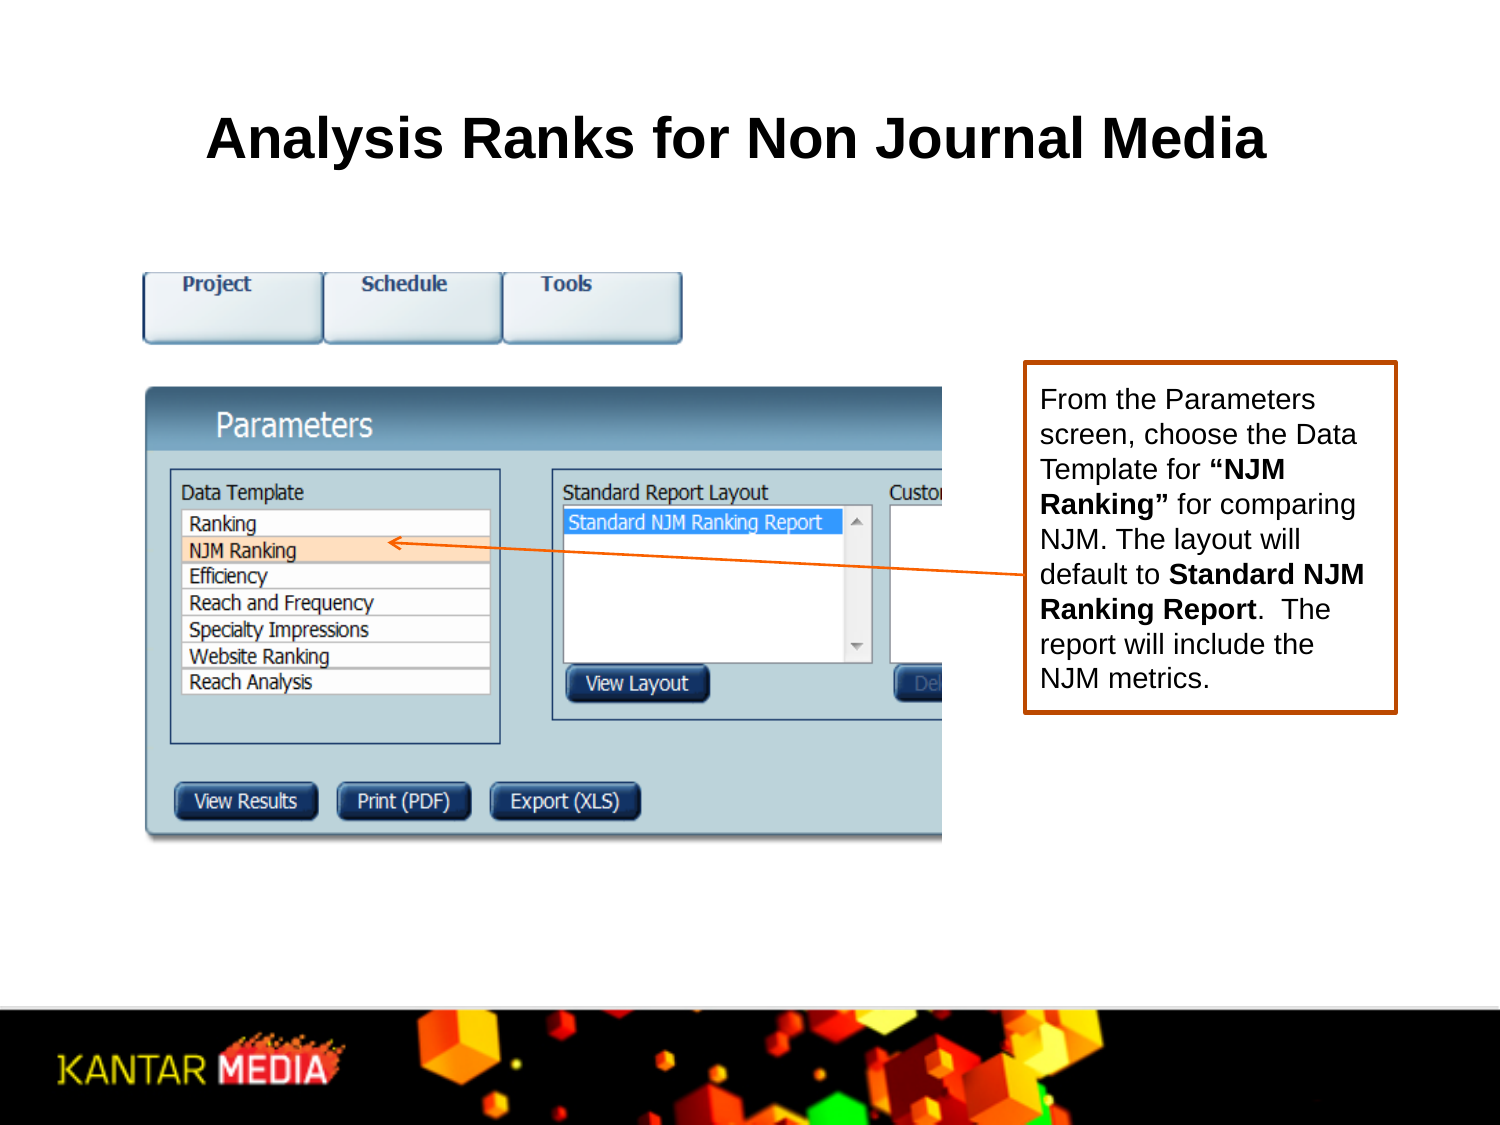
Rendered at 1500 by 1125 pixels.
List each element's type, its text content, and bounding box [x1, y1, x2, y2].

picture [0, 1006, 1500, 1125]
picture [134, 262, 951, 888]
text_box Analysis Ranks for Non Journal Media [190, 92, 1366, 178]
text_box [387, 542, 1026, 576]
text_box From the Parameters screen, choose the Data Template for “NJM Ranking” for comparing NJM. The layout will default to Standard NJM Ranking Report. The report will include the NJM metrics. [1023, 360, 1398, 715]
